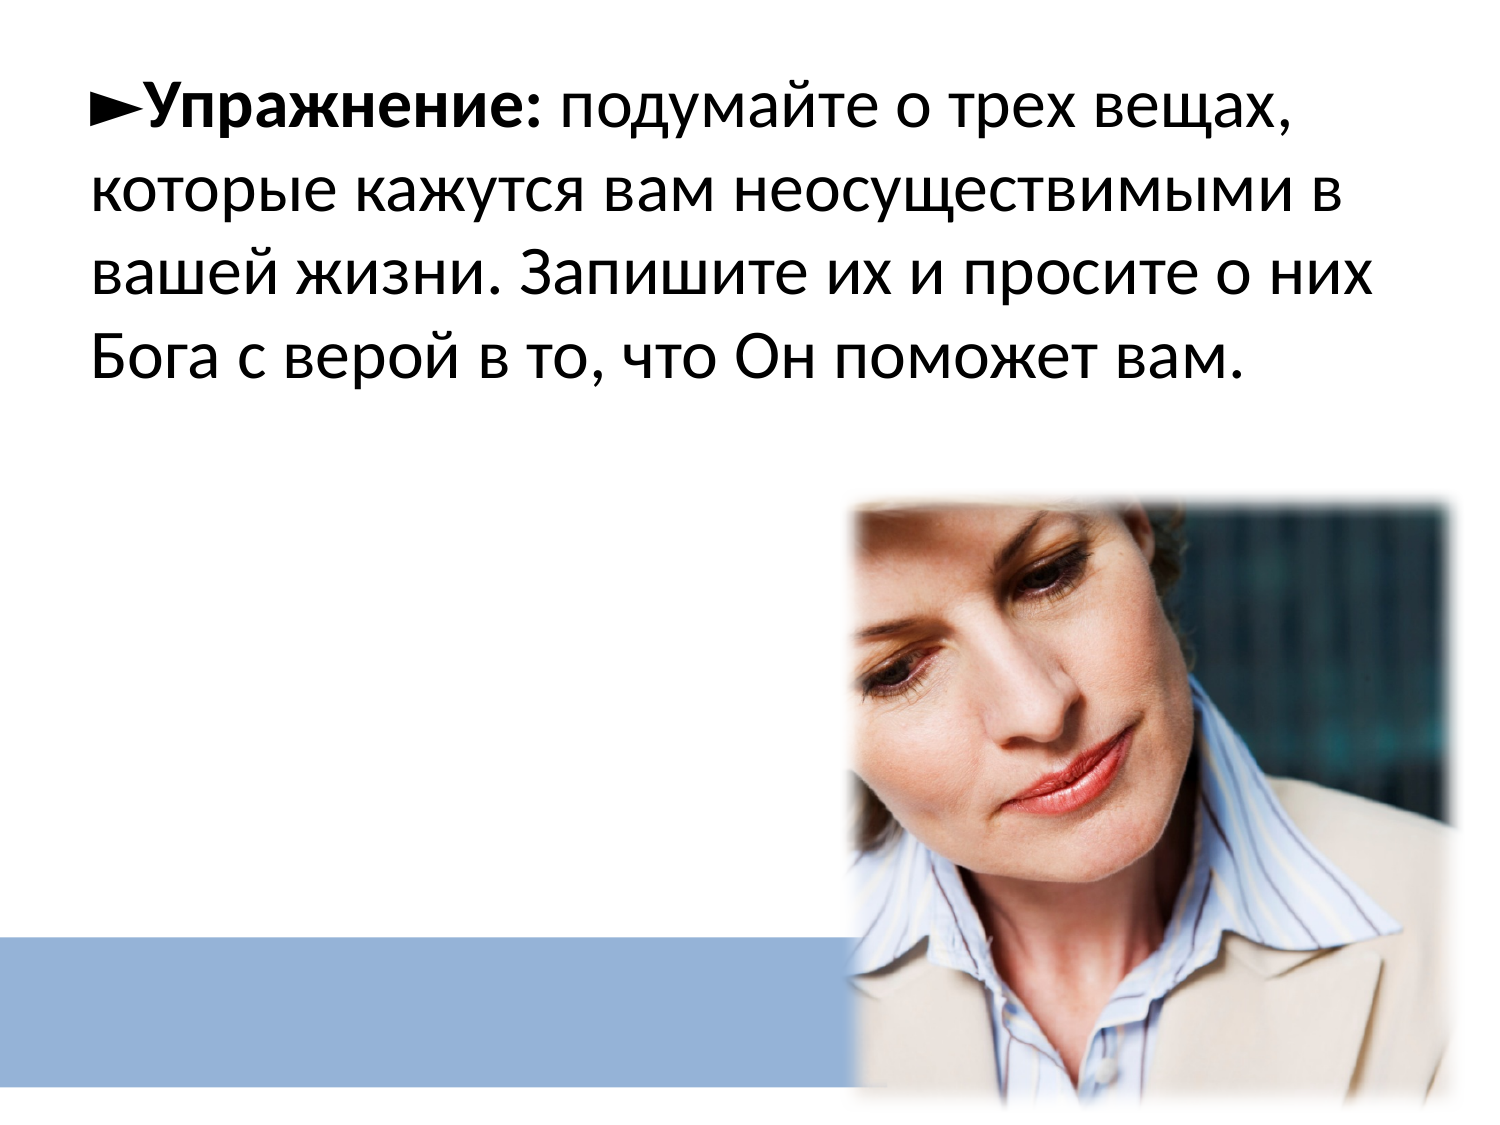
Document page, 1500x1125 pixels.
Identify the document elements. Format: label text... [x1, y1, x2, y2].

list ►Упражнение: подумайте о трех вещах, которые кажутся вам неосуществимыми в вашей жизни. Запишите их и просите о них Бога с верой в то, что Он поможет вам. [75, 50, 1463, 463]
text_box [0, 935, 833, 1089]
picture [839, 487, 1465, 1113]
